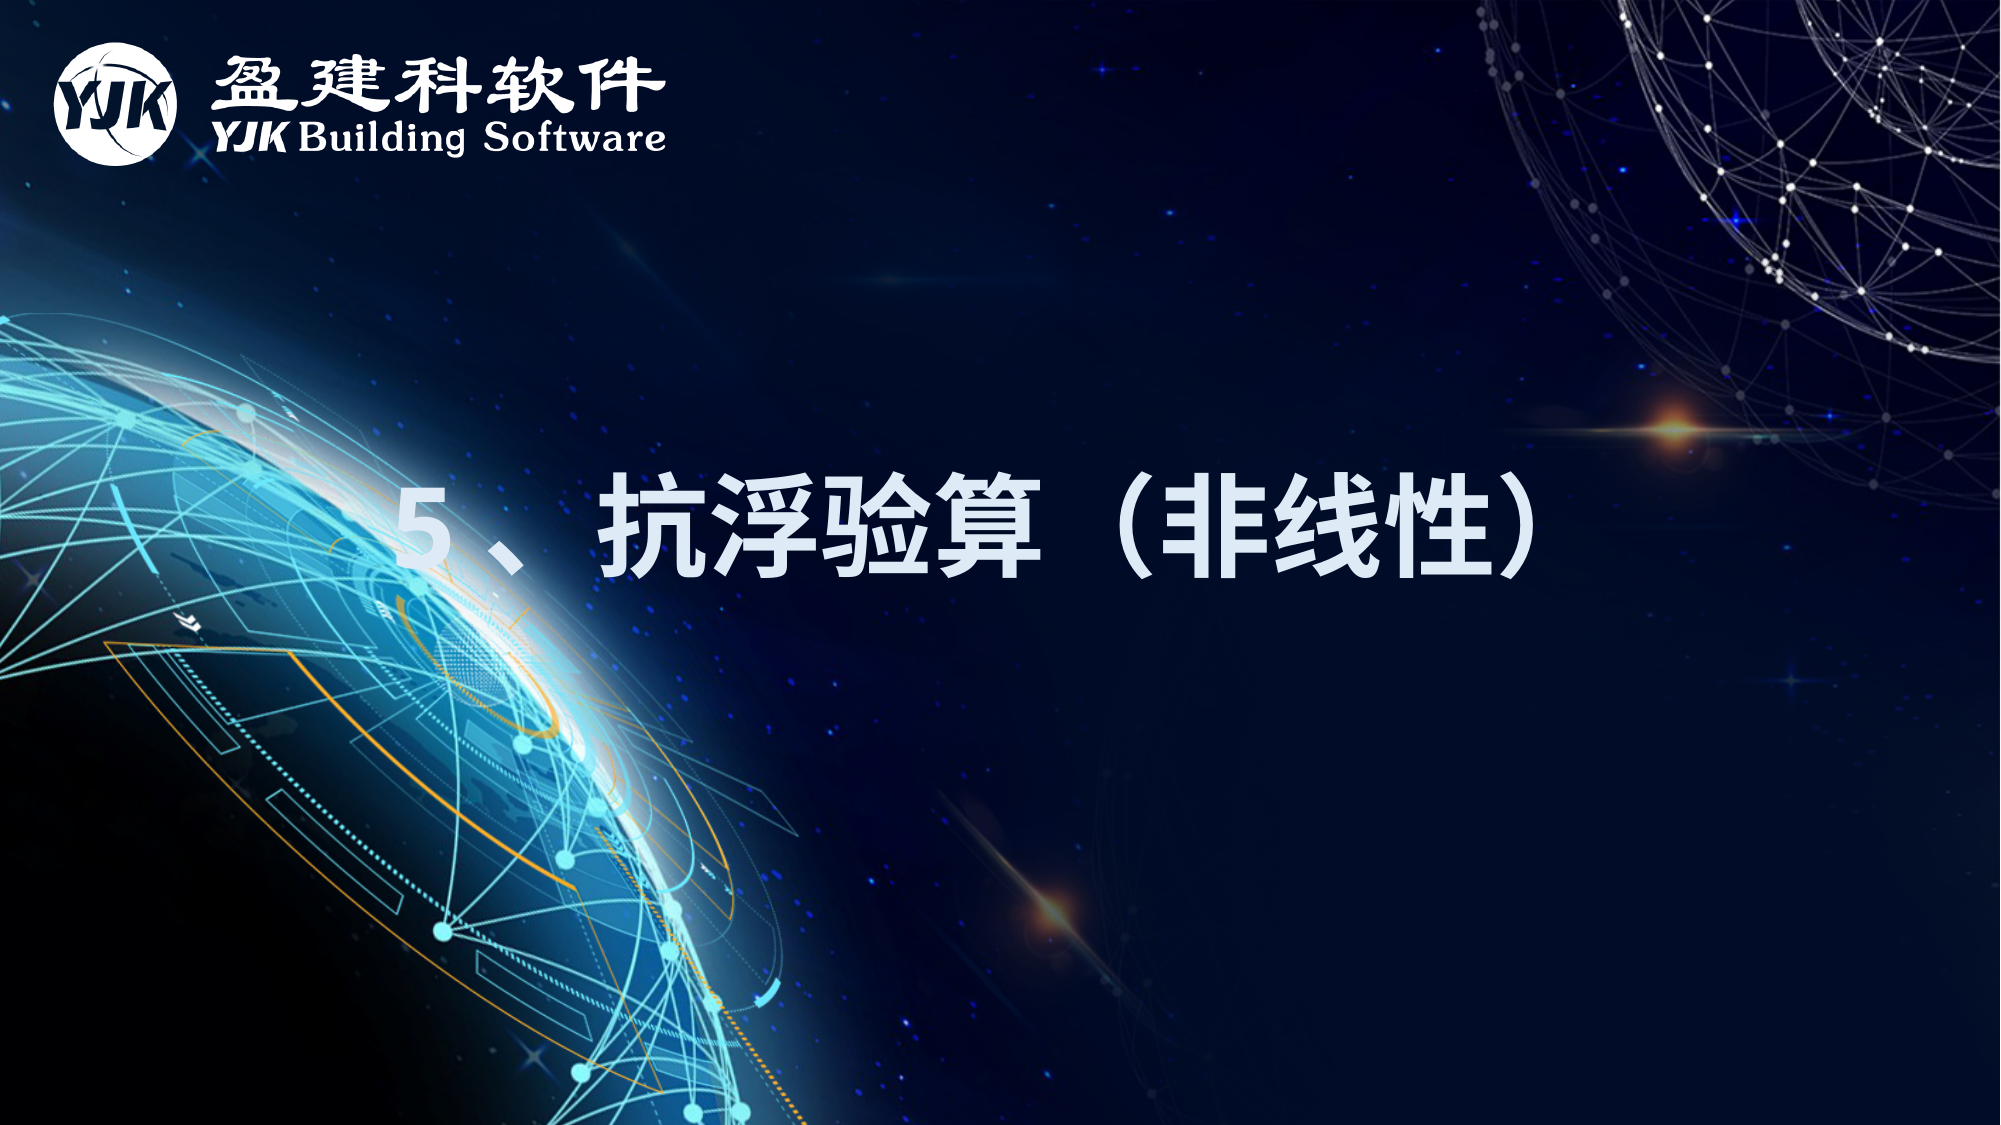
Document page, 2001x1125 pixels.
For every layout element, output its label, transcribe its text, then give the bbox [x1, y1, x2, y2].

text_box 5、抗浮验算（非线性） [330, 448, 1670, 599]
picture [0, 0, 2001, 1125]
